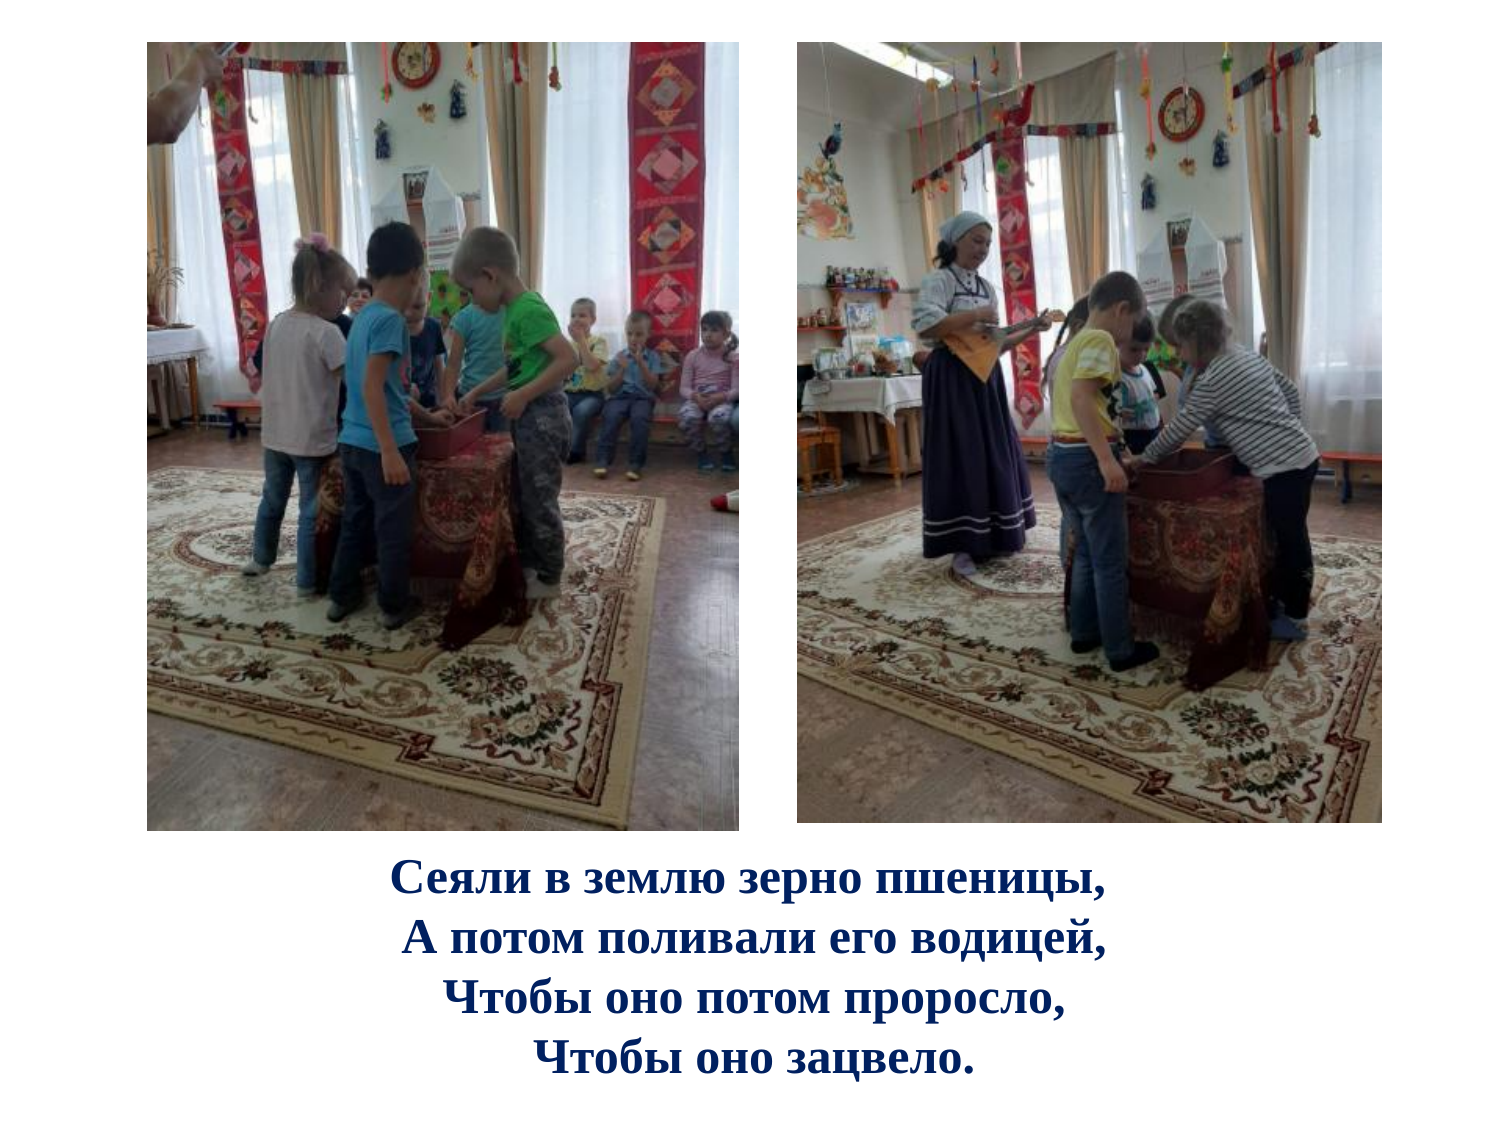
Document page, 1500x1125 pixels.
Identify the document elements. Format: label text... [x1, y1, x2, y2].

title Сеяли в землю зерно пшеницы, А потом поливали его водицей, Чтобы оно потом проросло, Чтобы оно зацвело. [79, 881, 1430, 1106]
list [147, 42, 739, 831]
picture [796, 42, 1383, 823]
